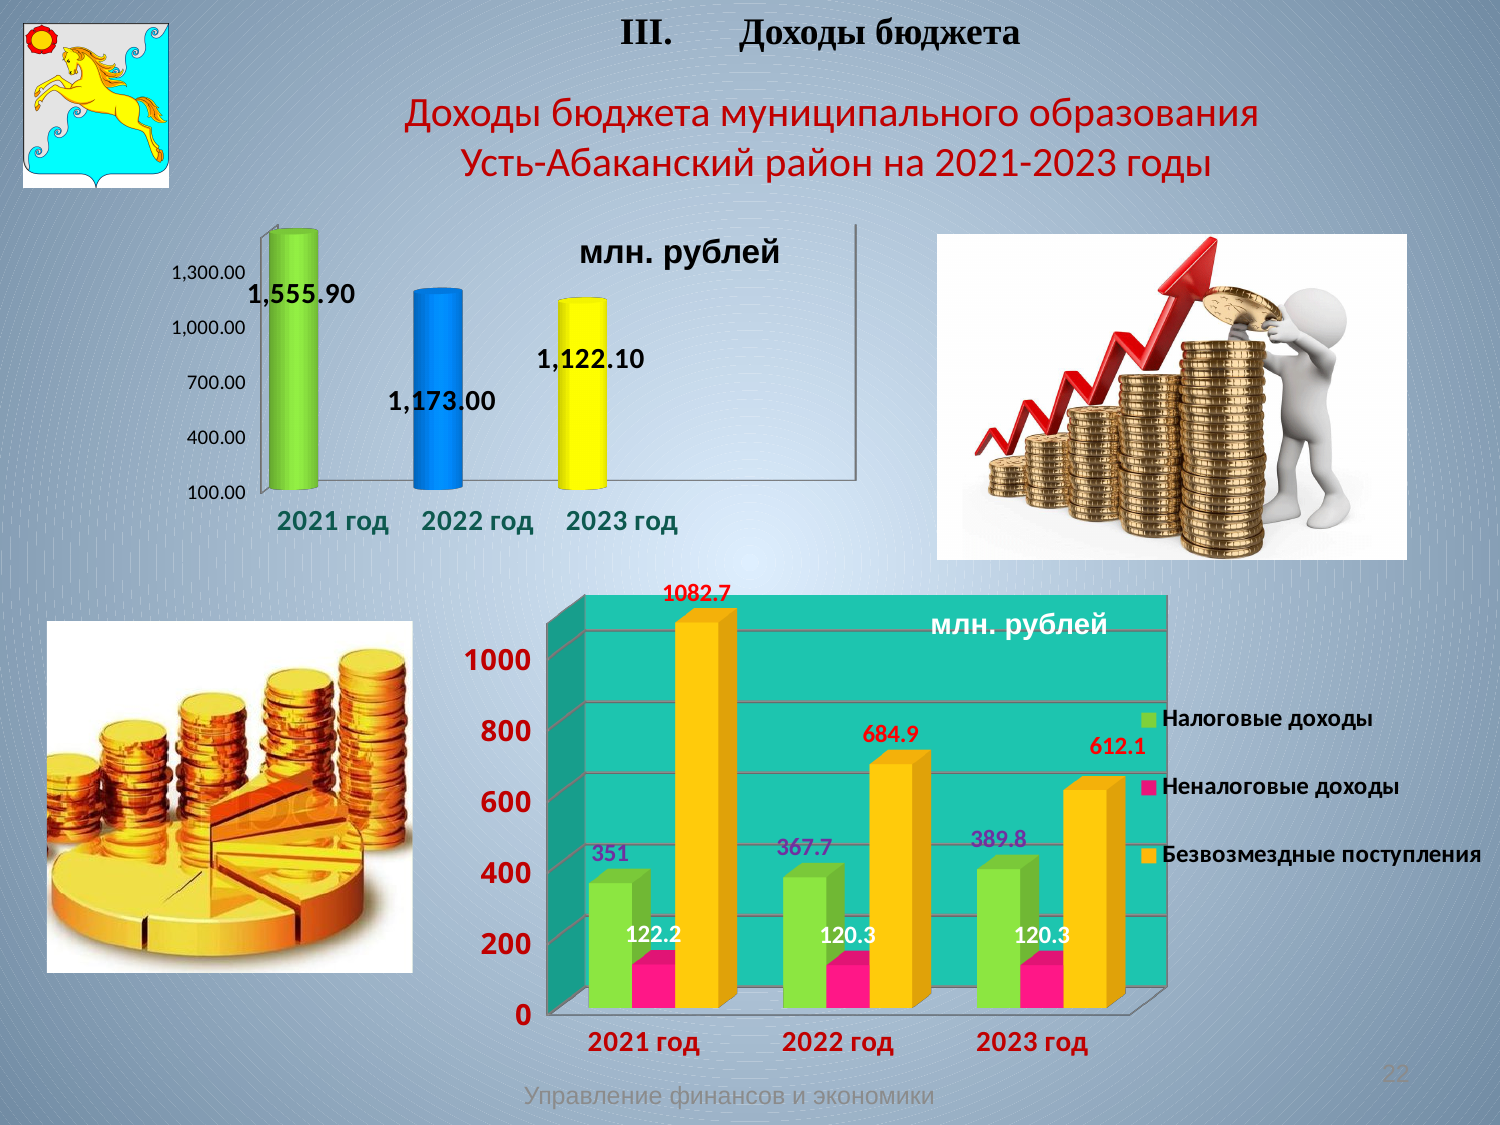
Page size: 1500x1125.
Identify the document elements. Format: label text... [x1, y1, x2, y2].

footer Управление финансов и экономики [492, 1120, 968, 1125]
title Доходы бюджета муниципального образования Усть-Абаканский район на 2021-2023 годы [199, 70, 1465, 200]
picture [937, 234, 1407, 560]
chart [445, 562, 1500, 1102]
picture [46, 620, 414, 973]
picture [23, 23, 169, 188]
chart [81, 198, 915, 587]
text_box III. Доходы бюджета [199, 0, 1442, 60]
